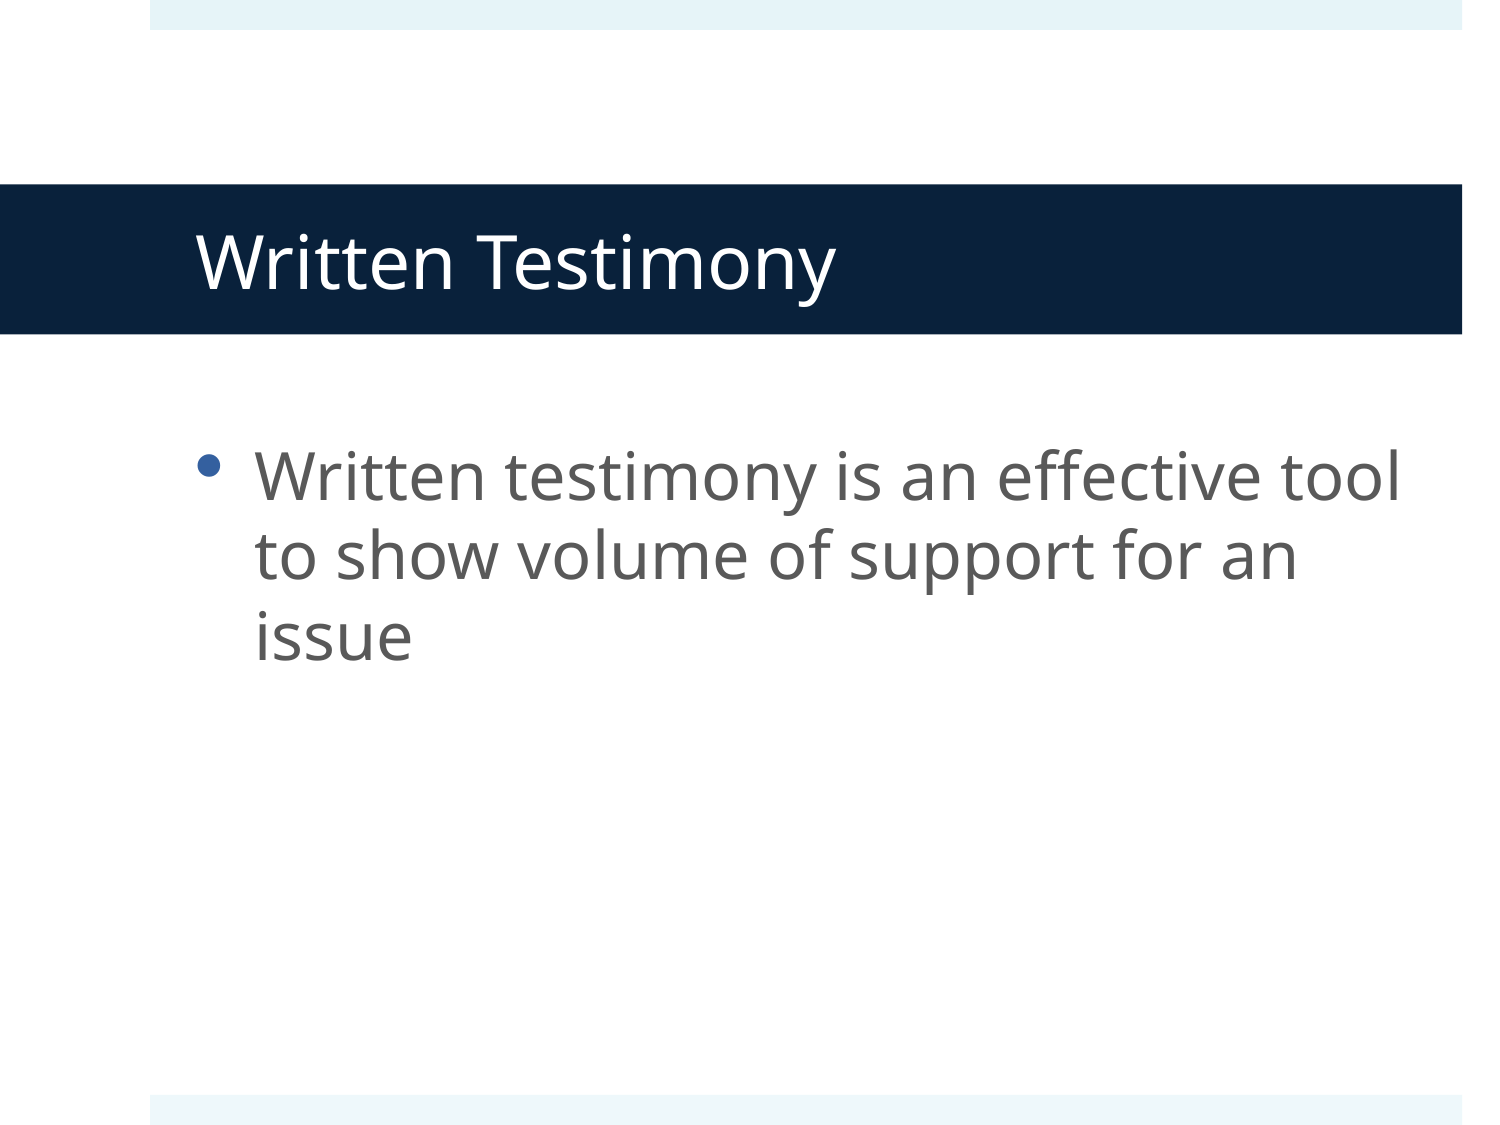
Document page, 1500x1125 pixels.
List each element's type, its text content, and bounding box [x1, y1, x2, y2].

list Written testimony is an effective tool to show volume of support for an issue [182, 425, 1432, 1028]
title Written Testimony [0, 184, 1463, 335]
